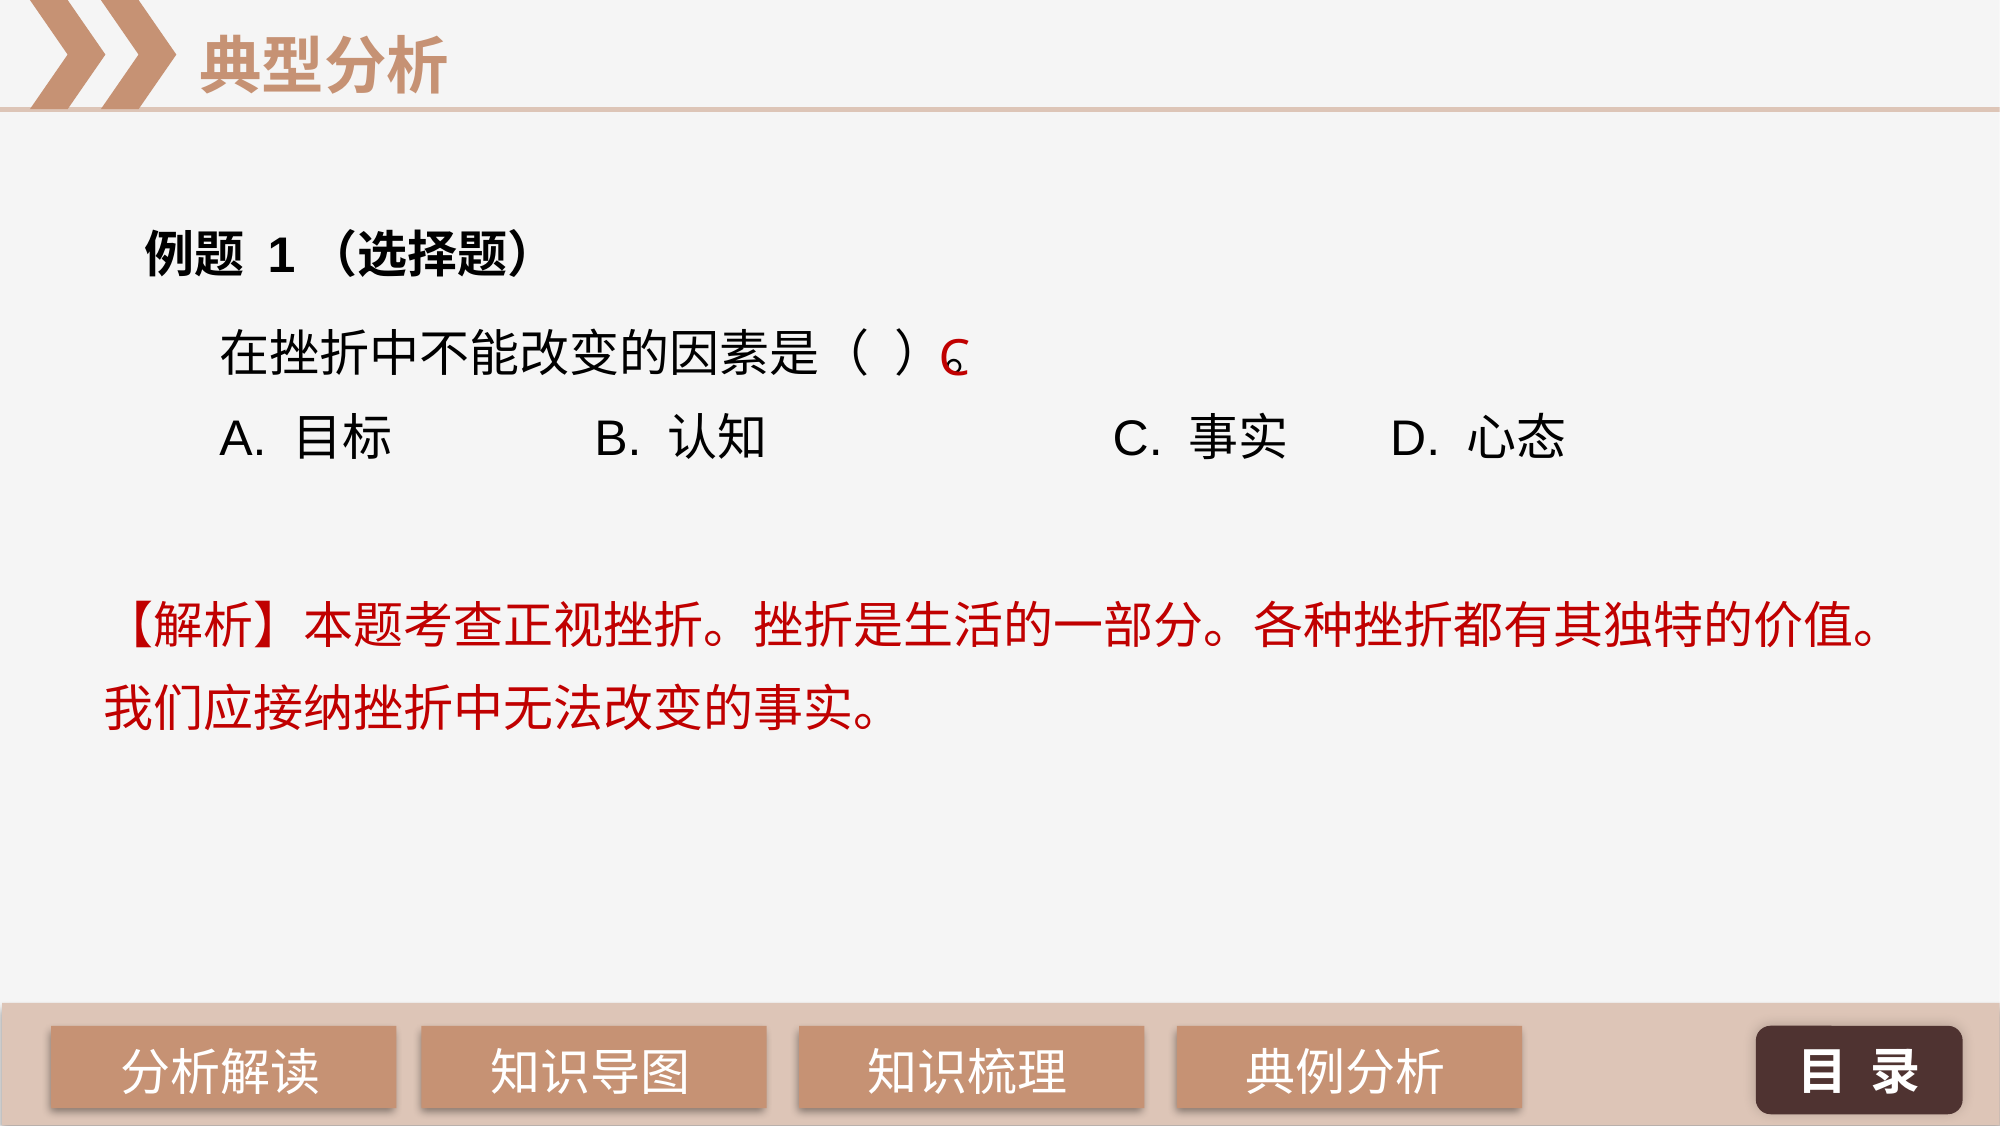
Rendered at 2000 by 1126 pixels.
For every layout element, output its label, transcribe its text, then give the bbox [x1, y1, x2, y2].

text_box 在挫折中不能改变的因素是（ ）。 A. 目标 B. 认知 C. 事实 D. 心态 [129, 290, 1880, 473]
text_box 【解析】本题考查正视挫折。挫折是生活的一部分。各种挫折都有其独特的价值。我们应接纳挫折中无法改变的事实。 [88, 562, 1903, 794]
text_box 例题 1（选择题） [129, 196, 1880, 290]
text_box C [869, 302, 1040, 385]
